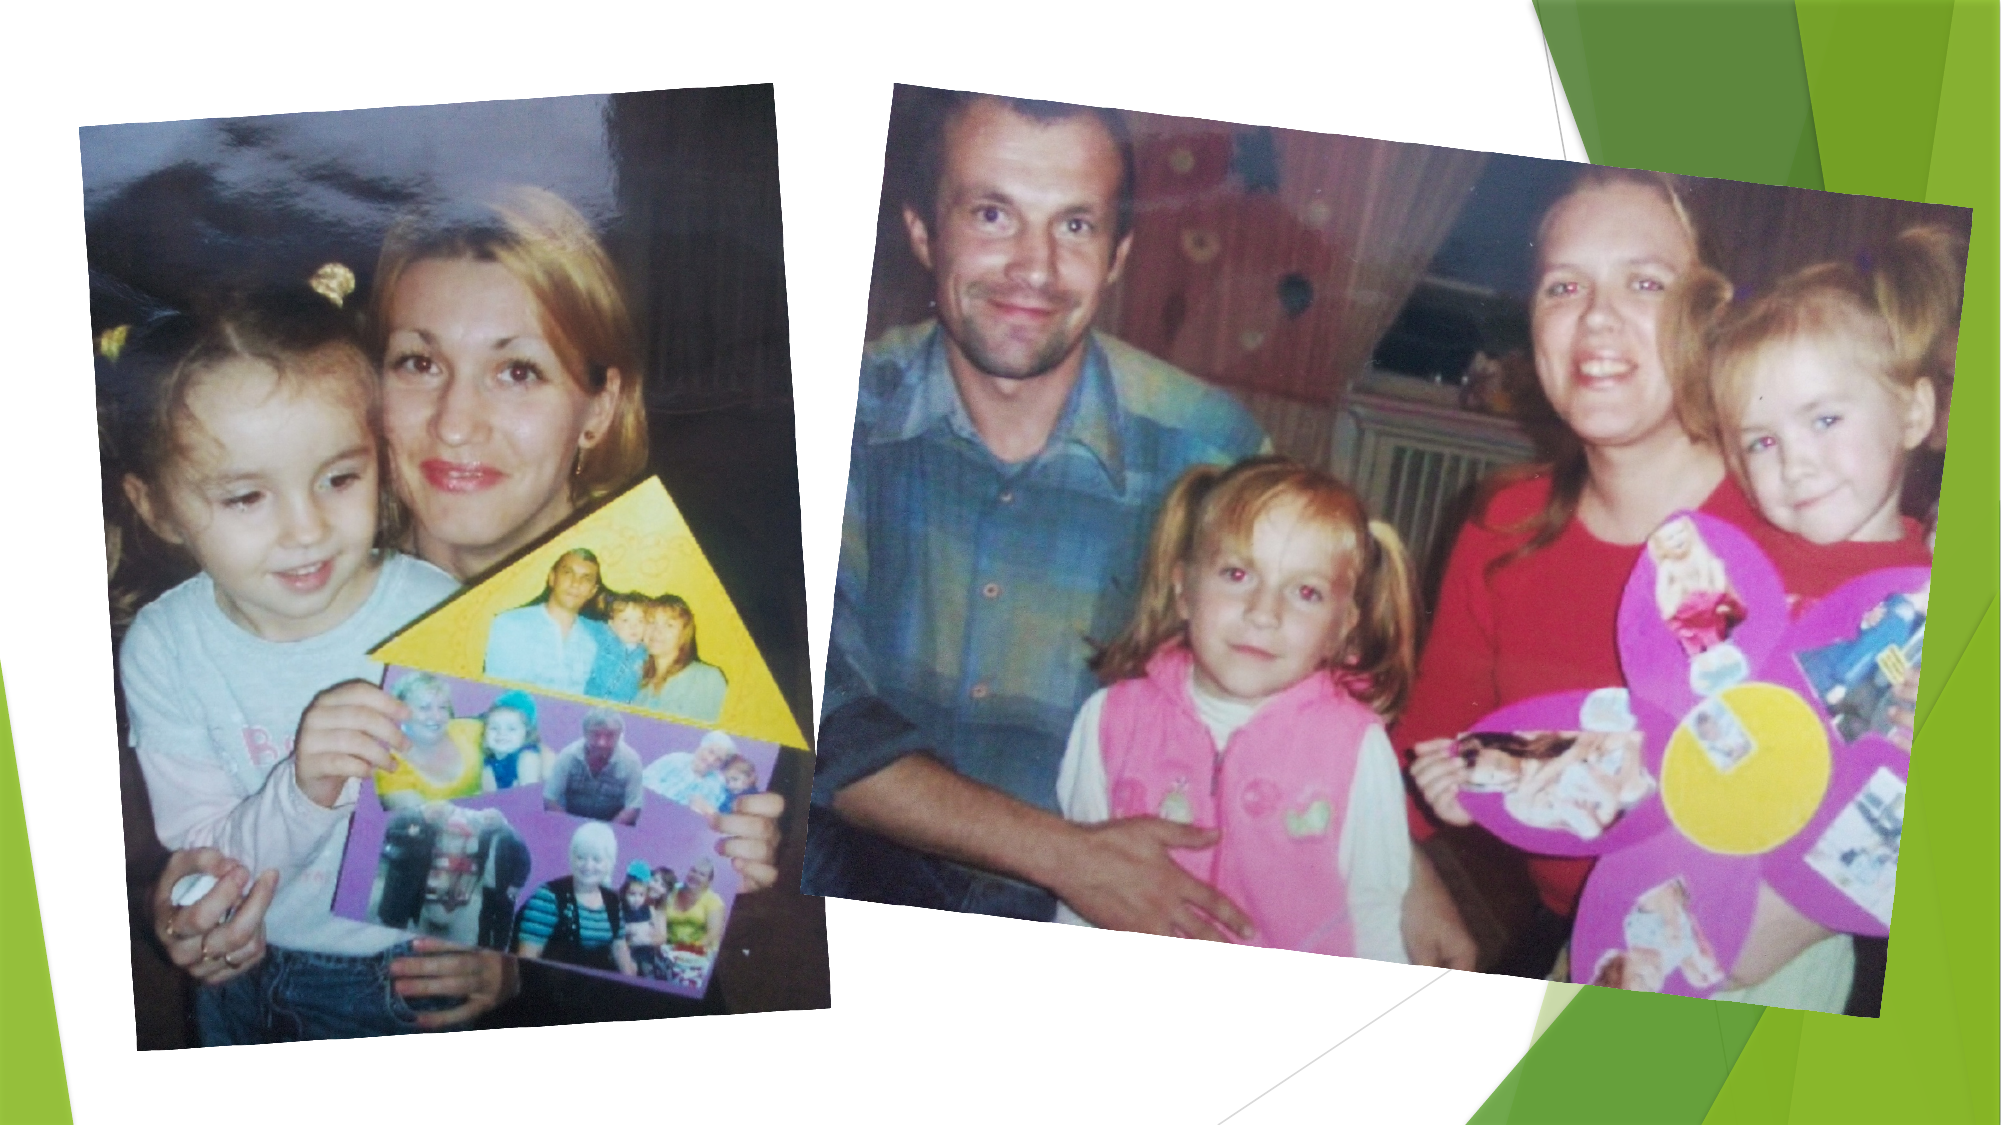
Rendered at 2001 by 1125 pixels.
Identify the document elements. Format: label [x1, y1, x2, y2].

picture [79, 84, 1973, 1051]
